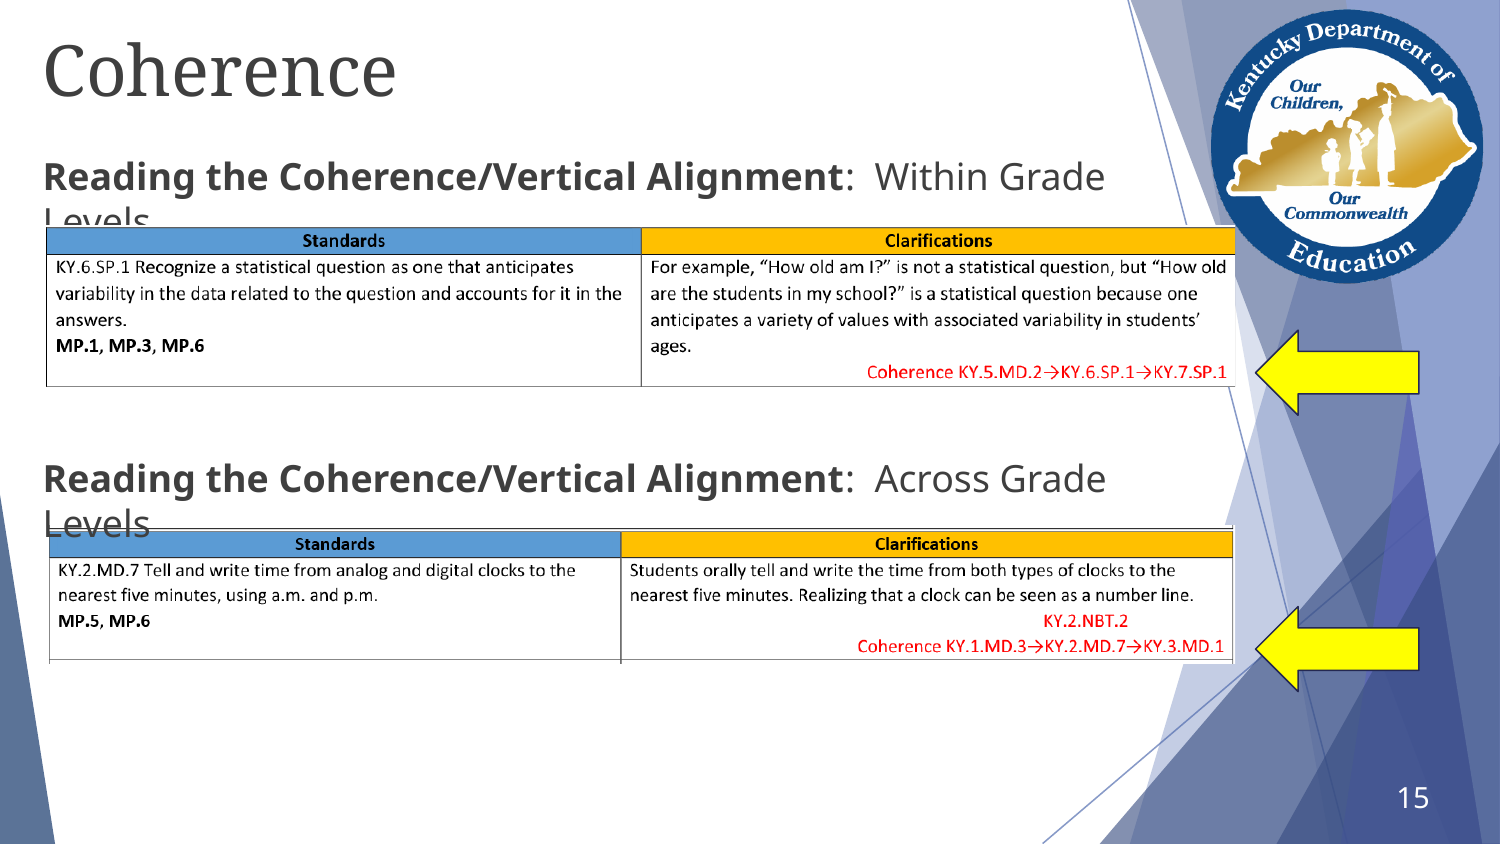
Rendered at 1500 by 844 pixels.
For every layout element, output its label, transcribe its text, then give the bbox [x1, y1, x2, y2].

text_box [1255, 606, 1419, 692]
slide_number 15 [1357, 776, 1442, 822]
list Reading the Coherence/Vertical Alignment: Within Grade Levels [31, 141, 1191, 443]
text_box [1255, 330, 1419, 416]
list Reading the Coherence/Vertical Alignment: Across Grade Levels [31, 443, 1191, 822]
picture [45, 0, 1492, 387]
title Coherence [31, 14, 1316, 87]
picture [45, 524, 1236, 664]
